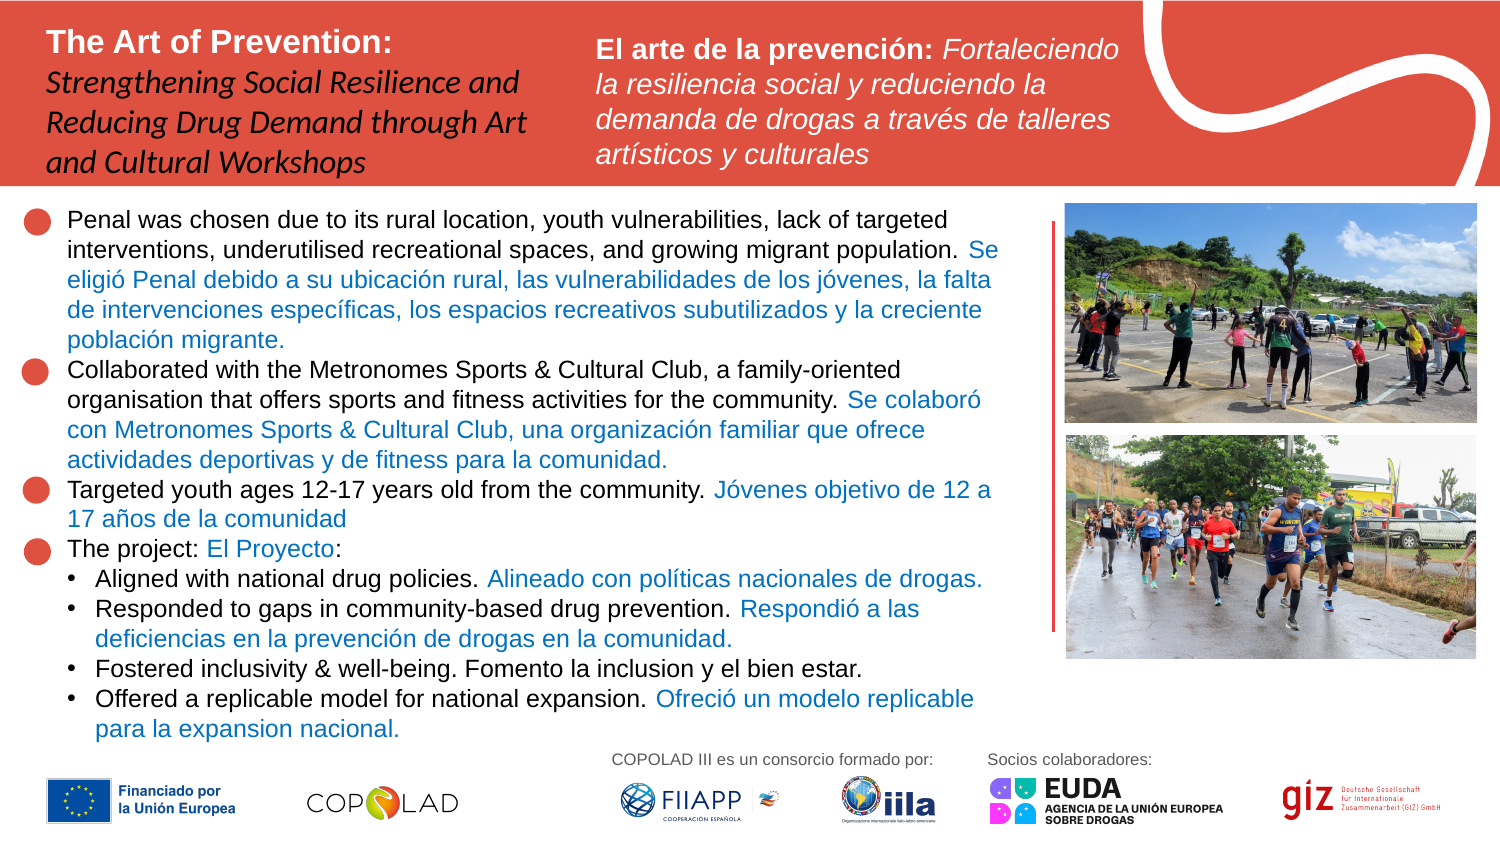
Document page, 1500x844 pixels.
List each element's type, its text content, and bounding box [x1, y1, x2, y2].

picture [44, 777, 269, 825]
text_box Socios colaboradores: [1037, 737, 1477, 776]
text_box [23, 208, 51, 236]
text_box [23, 538, 51, 566]
text_box [21, 358, 49, 386]
picture [1064, 0, 1500, 423]
picture [300, 744, 465, 844]
picture [584, 756, 808, 844]
text_box [22, 476, 50, 504]
picture [969, 757, 1244, 844]
picture [1274, 751, 1448, 844]
text_box El arte de la prevención: Fortaleciendo la resiliencia social y reduciendo la demanda de drogas a través de talleres artísticos y culturales [584, 24, 1137, 176]
text_box The Art of Prevention: Strengthening Social Resilience and Reducing Drug Demand through Art and Cultural Workshops [34, 14, 547, 186]
picture [838, 773, 939, 826]
text_box [0, 0, 1140, 187]
picture [1065, 434, 1477, 659]
text_box Penal was chosen due to its rural location, youth vulnerabilities, lack of targeted interventions, underutilised recreational spaces, and growing migrant population. Se eligió Penal debido a su ubicación rural, las vulnerabilidades de los jóvenes, la falta de intervenciones específicas, los espacios recreativos subutilizados y la creciente población migrante. Collaborated with the Metronomes Sports & Cultural Club, a family-oriented organisation that offers sports and fitness activities for the community. Se colaboró ​​con Metronomes Sports & Cultural Club, una organización familiar que ofrece actividades deportivas y de fitness para la comunidad. Targeted youth ages 12-17 years old from the community. Jóvenes objetivo de 12 a 17 años de la comunidad The project: El Proyecto: Aligned with national drug policies. Alineado con políticas nacionales de drogas. Responded to gaps in community-based drug prevention. Respondió a las deficiencias en la prevención de drogas en la comunidad. Fostered inclusivity & well-being. Fomento la inclusion y el bien estar. Offered a replicable model for national expansion. Ofreció un modelo replicable para la expansion nacional. [55, 198, 1037, 844]
